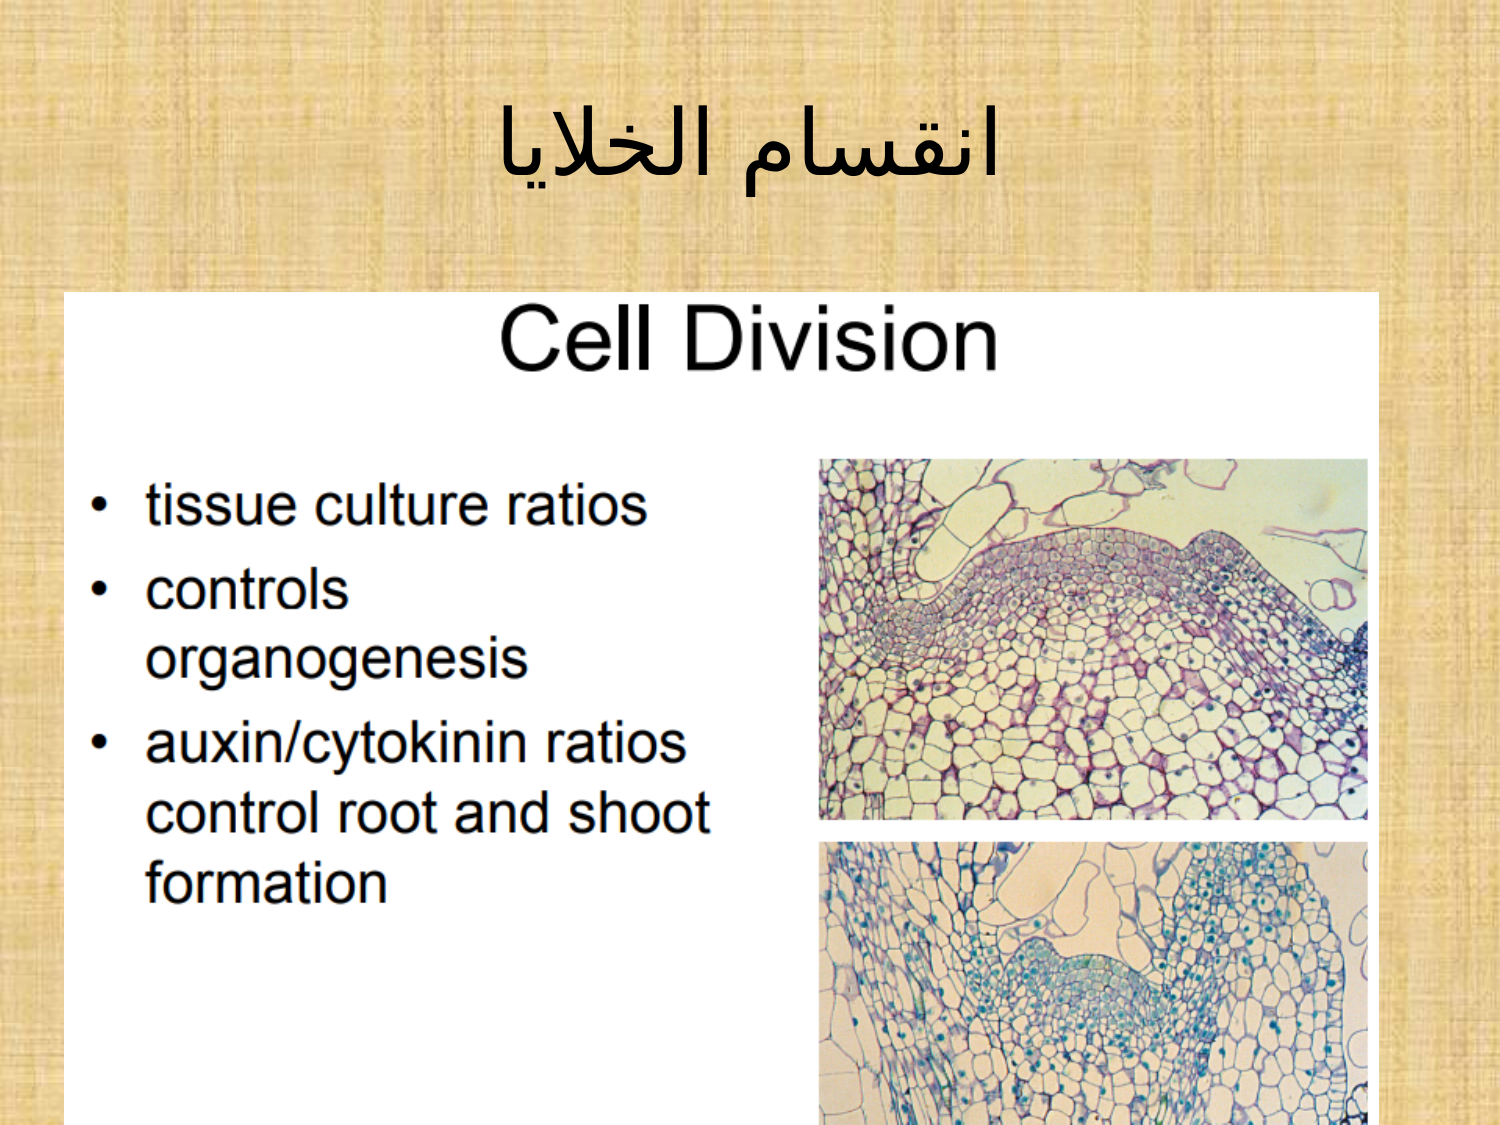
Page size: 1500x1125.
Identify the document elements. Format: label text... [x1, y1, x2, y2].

picture [0, 0, 1500, 1125]
title انقسام الخلايا [75, 45, 1425, 233]
